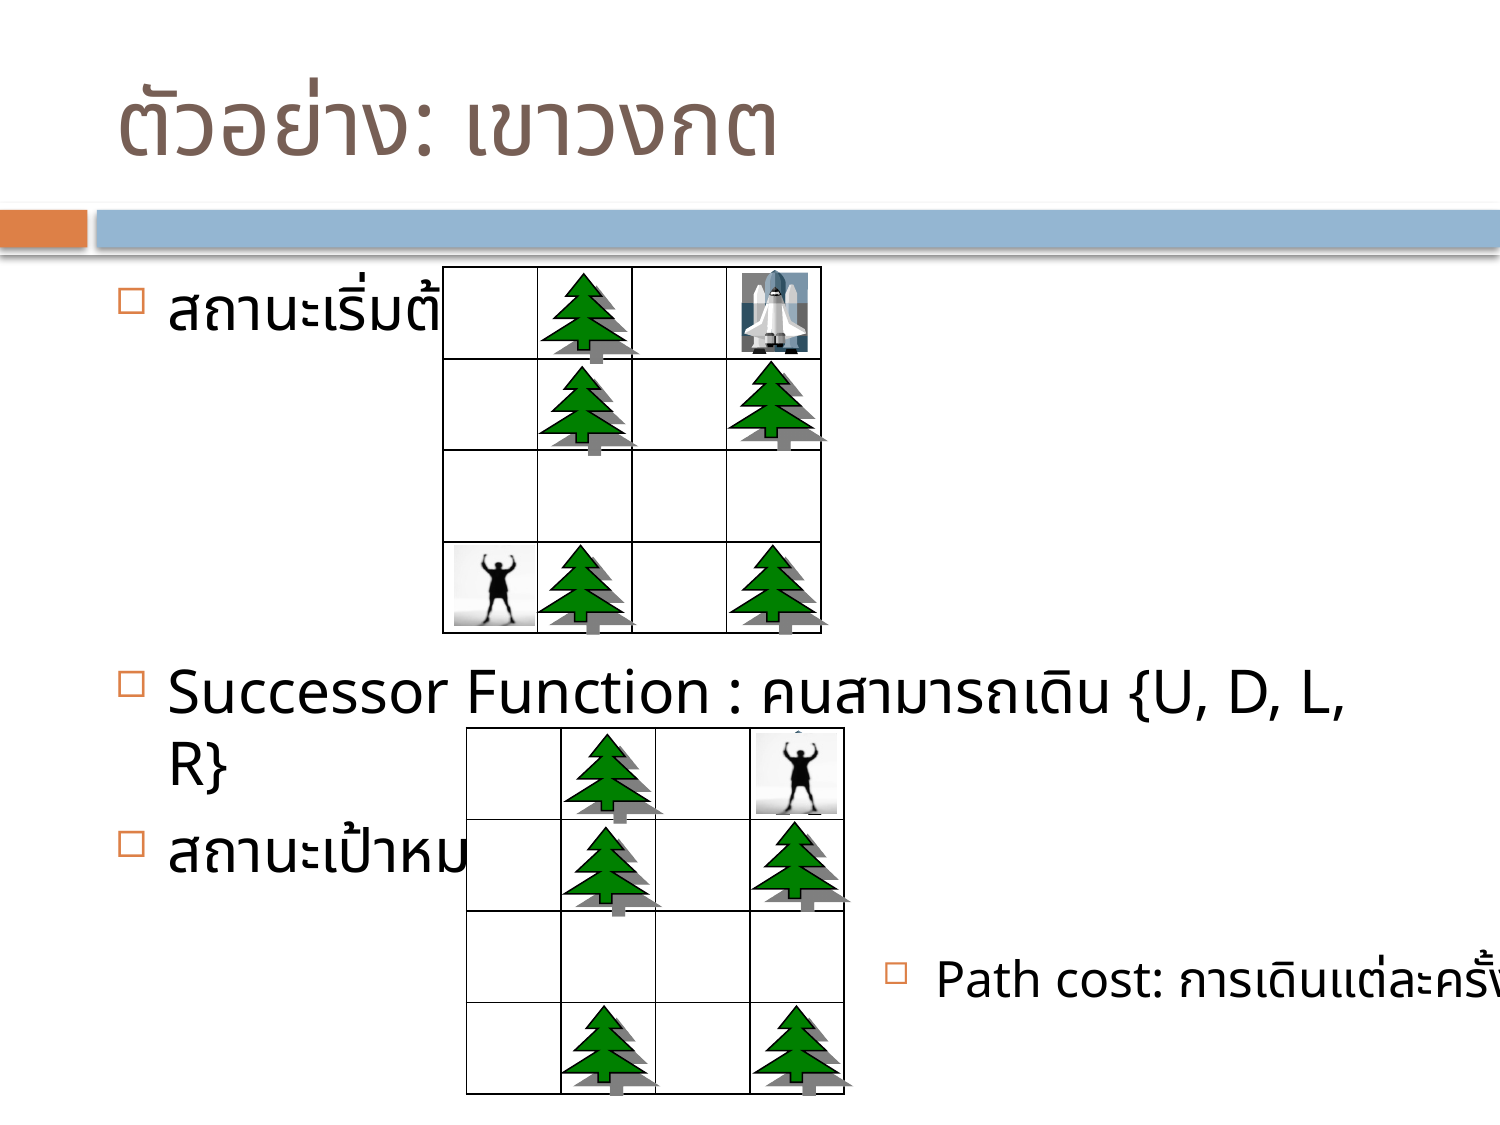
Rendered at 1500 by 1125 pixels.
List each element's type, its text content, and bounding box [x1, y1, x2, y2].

table_cell [656, 912, 749, 1002]
table_cell [633, 360, 726, 449]
table_cell [444, 360, 537, 449]
text_box [540, 366, 624, 443]
table_cell [633, 451, 726, 541]
text_box [731, 545, 815, 622]
text_box [729, 366, 813, 438]
text_box [542, 273, 626, 350]
table_cell [444, 543, 537, 632]
table_cell [538, 613, 587, 632]
table_header [467, 729, 560, 819]
table_cell [562, 1073, 610, 1093]
table_cell [751, 820, 800, 910]
table_header [751, 729, 763, 737]
table_cell [656, 820, 749, 910]
table_cell [751, 1003, 843, 1093]
table_cell [467, 912, 560, 1002]
title ตัวอย่าง: เขาวงกต [100, 37, 1439, 201]
table_cell [538, 543, 631, 622]
table_cell [799, 820, 843, 896]
picture [454, 544, 535, 627]
table_header [562, 729, 655, 819]
table_cell [633, 543, 726, 632]
text_box [562, 1006, 646, 1083]
table_cell [791, 442, 820, 449]
table_cell [600, 626, 631, 632]
text_box [539, 545, 623, 622]
table_header [810, 268, 820, 358]
table_cell [538, 451, 631, 541]
table_cell [814, 902, 843, 910]
table_cell [727, 360, 778, 449]
table_header [656, 729, 749, 819]
table_cell [751, 912, 843, 1002]
table_cell [656, 1003, 749, 1093]
table_header [444, 268, 537, 358]
table_cell [467, 820, 560, 910]
table_header [727, 268, 740, 358]
text_box Path cost: การเดินแต่ละครั้งมีค่า 1 [868, 940, 1500, 1050]
table_cell [562, 820, 655, 910]
table_header [633, 268, 726, 358]
table_cell [444, 451, 537, 541]
table_cell [467, 1003, 560, 1093]
table_header [833, 729, 843, 819]
table_cell [562, 1003, 655, 1082]
table_cell [727, 543, 820, 632]
text_box [753, 826, 837, 899]
picture [756, 729, 837, 817]
picture [741, 268, 810, 356]
table_cell [776, 360, 820, 436]
text_box [754, 1006, 839, 1083]
table_cell [538, 360, 631, 449]
table_header [538, 268, 631, 358]
text_box [564, 827, 648, 904]
table_cell [727, 451, 820, 541]
text_box [565, 734, 649, 811]
table_cell [624, 1086, 655, 1093]
table_cell [562, 912, 655, 1002]
list สถานะเริ่มต้น Successor Function : คนสามารถเดิน {U, D, L, R} สถานะเป้าหมาย [100, 262, 1439, 1012]
